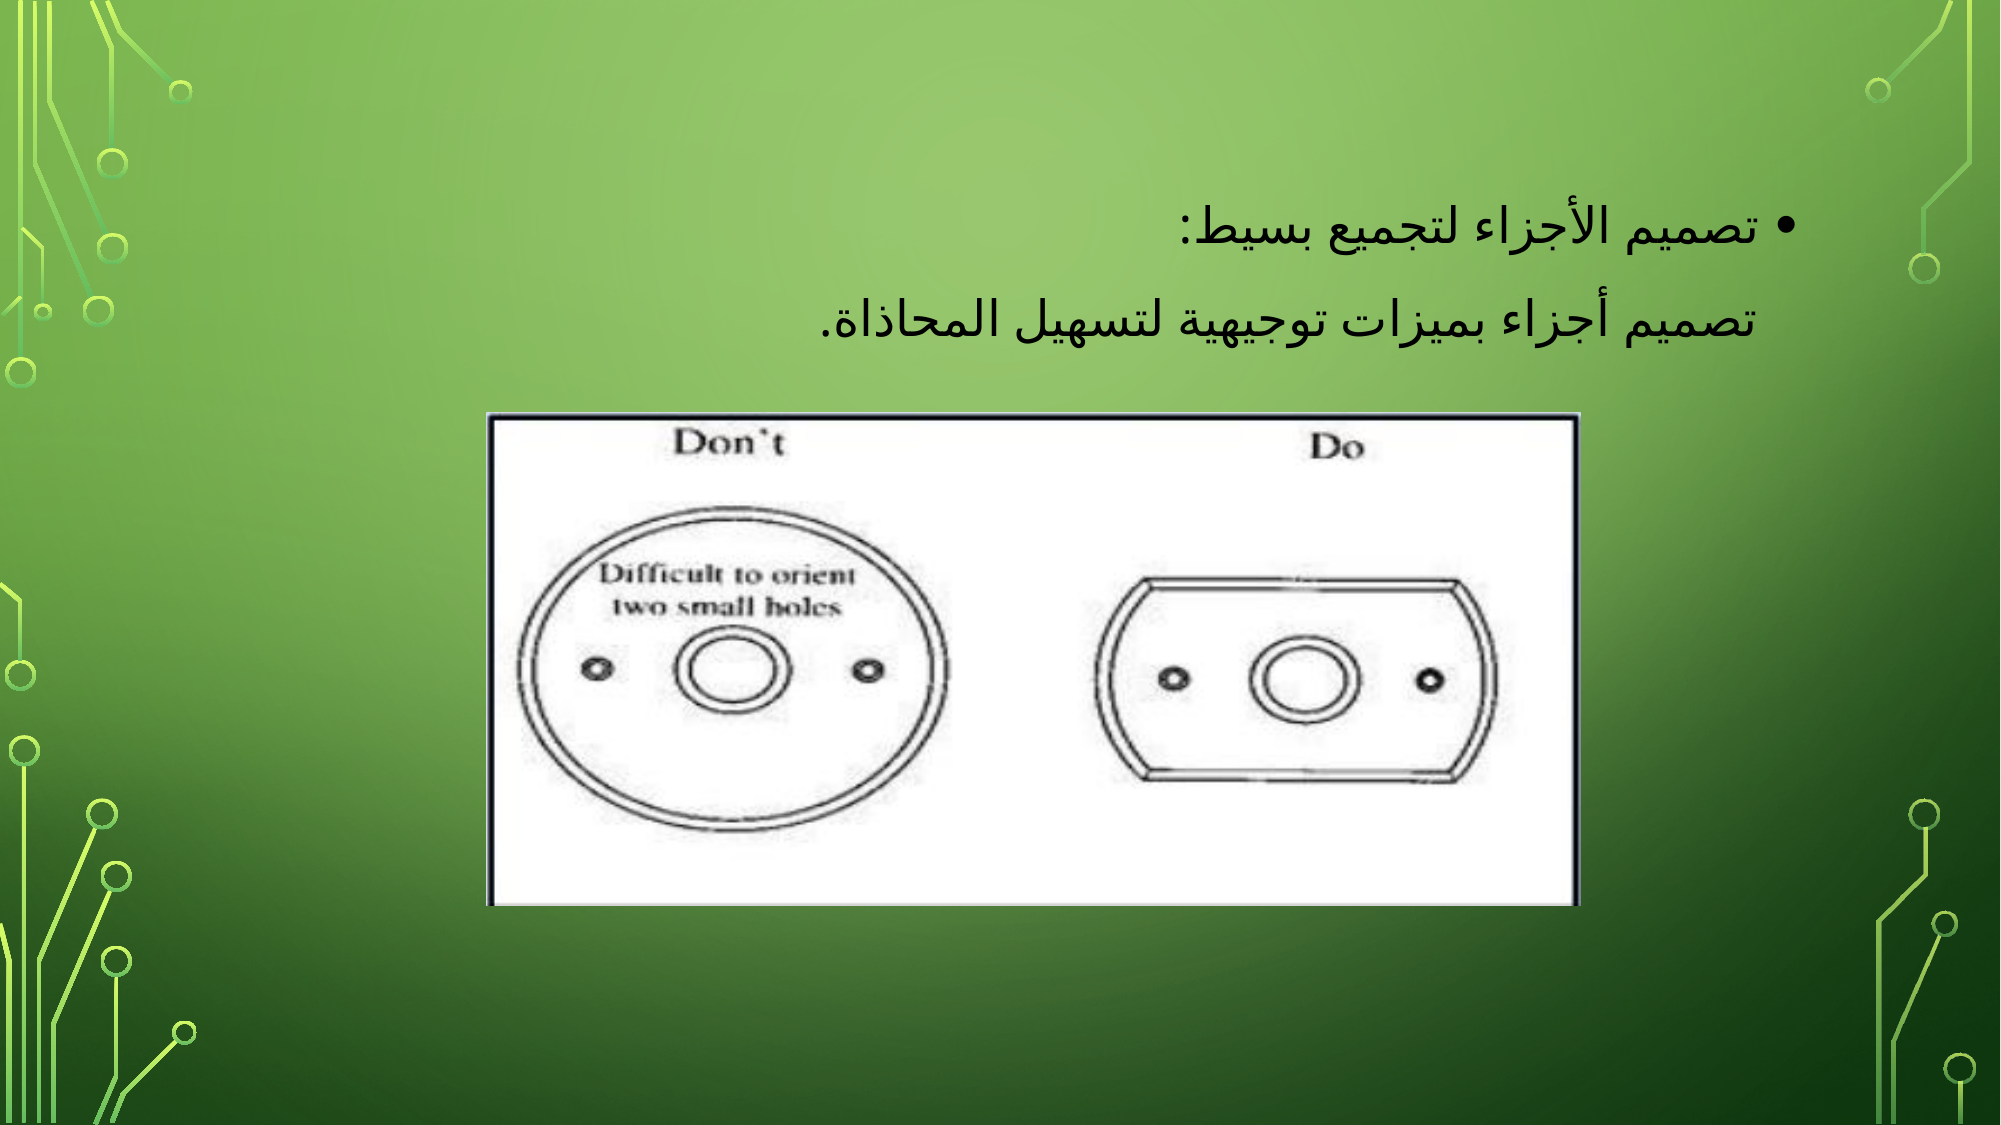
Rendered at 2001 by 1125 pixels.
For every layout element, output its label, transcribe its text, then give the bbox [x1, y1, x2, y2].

picture [486, 412, 1581, 907]
list تصميم الأجزاء لتجميع بسيط: تصميم أجزاء بميزات توجيهية لتسهيل المحاذاة. [187, 174, 1813, 950]
